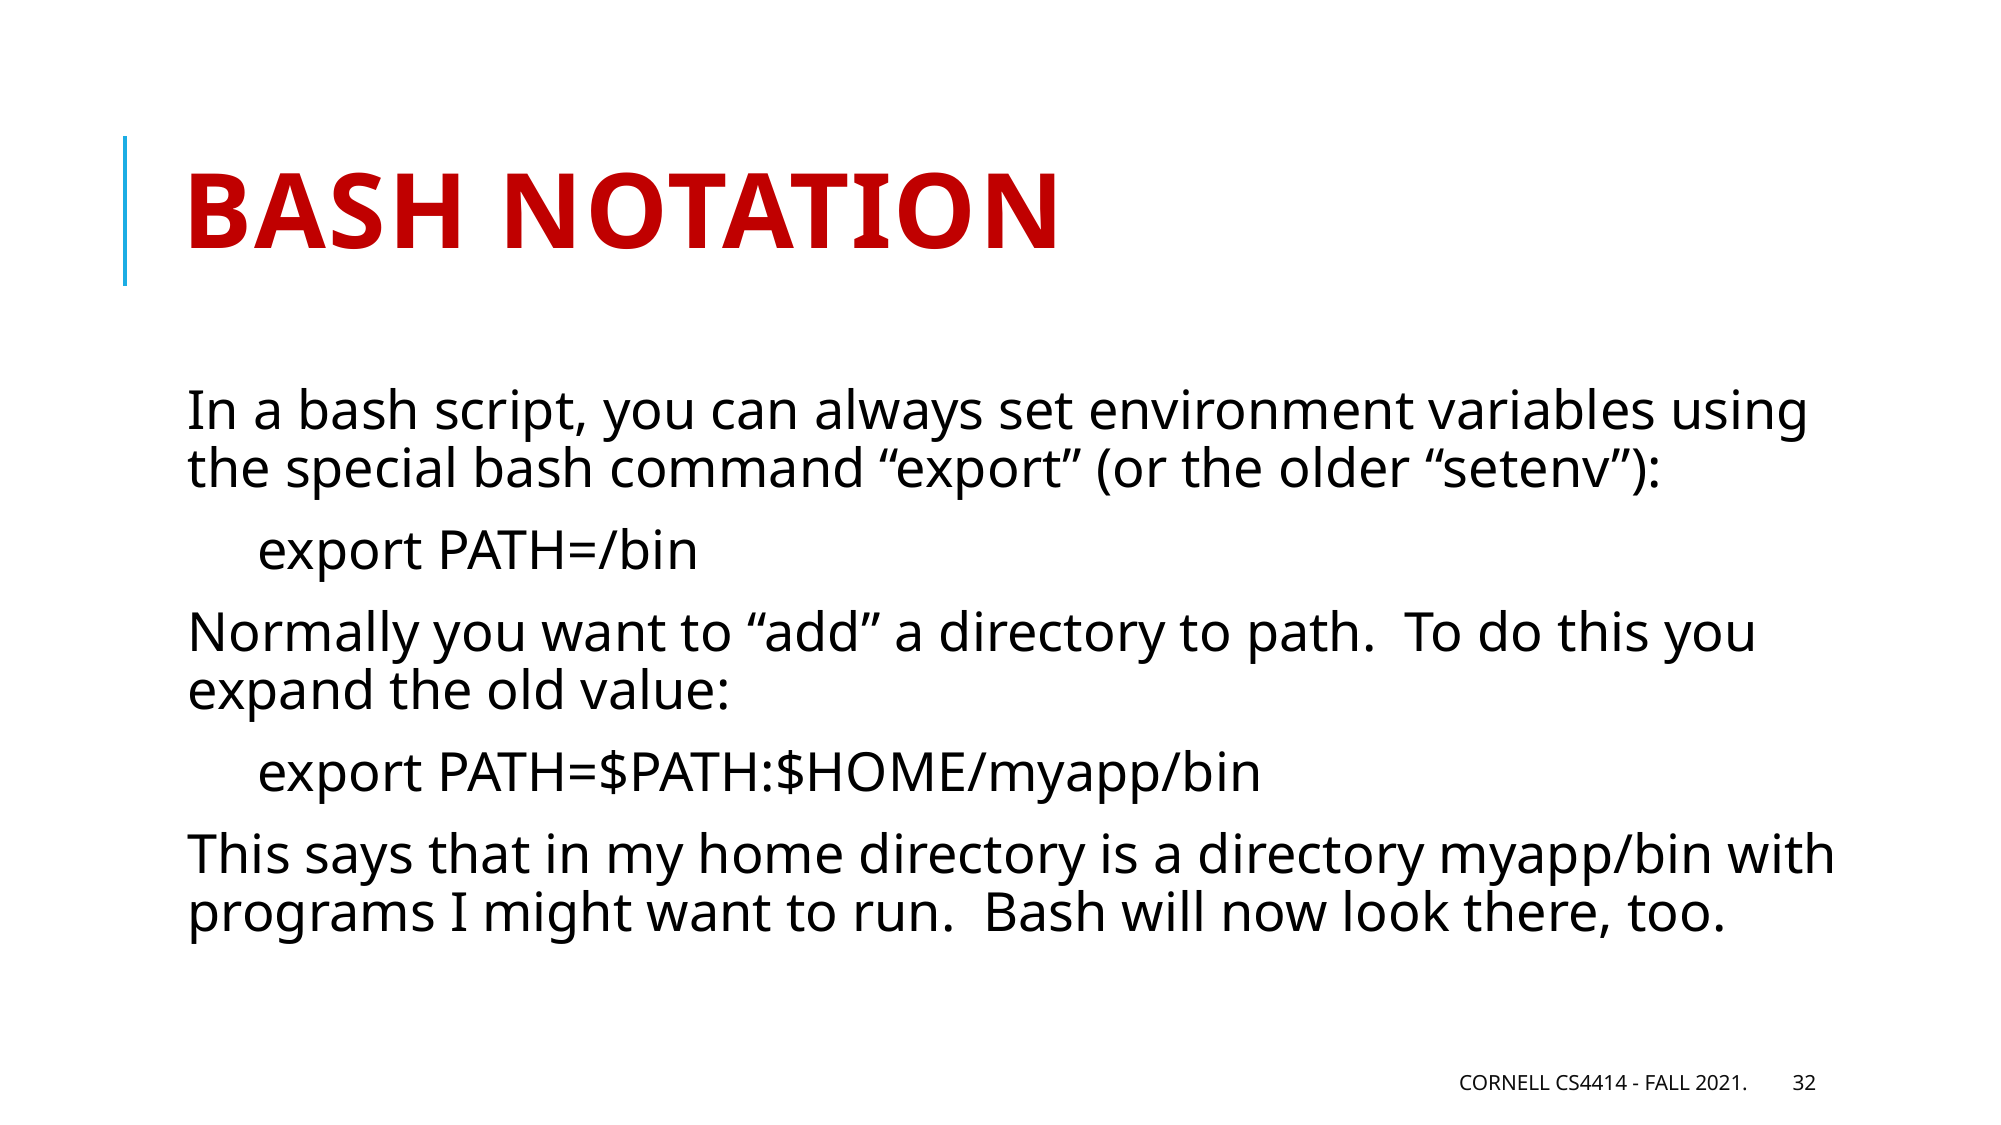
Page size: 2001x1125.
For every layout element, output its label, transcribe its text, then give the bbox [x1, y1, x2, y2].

list In a bash script, you can always set environment variables using the special bash command “export” (or the older “setenv”): export PATH=/bin Normally you want to “add” a directory to path. To do this you expand the old value: export PATH=$PATH:$HOME/myapp/bin This says that in my home directory is a directory myapp/bin with programs I might want to run. Bash will now look there, too. [168, 375, 1914, 1035]
footer Cornell CS4414 - Fall 2021. [794, 1061, 1763, 1107]
title Bash notation [168, 96, 1914, 342]
slide_number 32 [1777, 1061, 1938, 1107]
